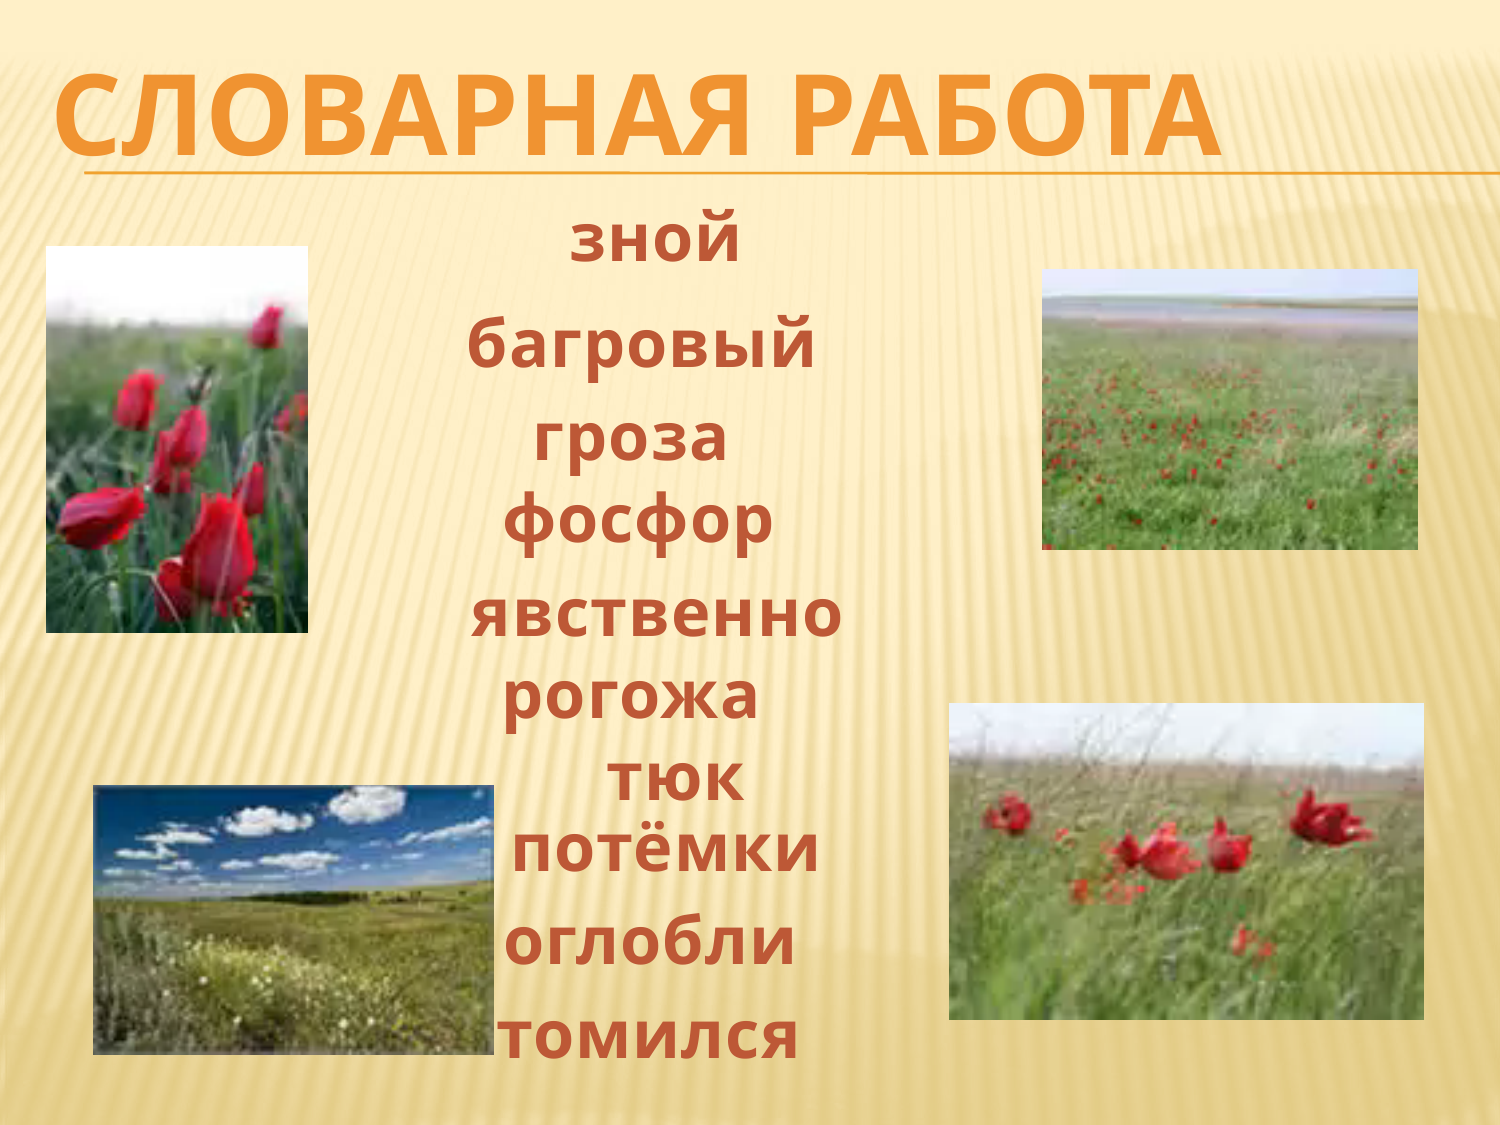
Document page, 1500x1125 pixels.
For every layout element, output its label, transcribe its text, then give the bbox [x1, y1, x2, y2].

text_box багровый [383, 292, 902, 388]
text_box рогожа [383, 644, 879, 740]
text_box гроза [383, 386, 879, 468]
text_box явственно [383, 562, 933, 658]
text_box фосфор [339, 468, 938, 564]
text_box зной [515, 187, 797, 283]
text_box потёмки [502, 796, 938, 892]
picture [948, 702, 1425, 1020]
text_box тюк [398, 726, 938, 796]
picture [46, 245, 308, 633]
text_box томился [383, 984, 914, 1080]
text_box Словарная работа [0, 35, 1273, 186]
picture [93, 784, 495, 1055]
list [1042, 269, 1419, 550]
text_box оглобли [503, 890, 926, 986]
